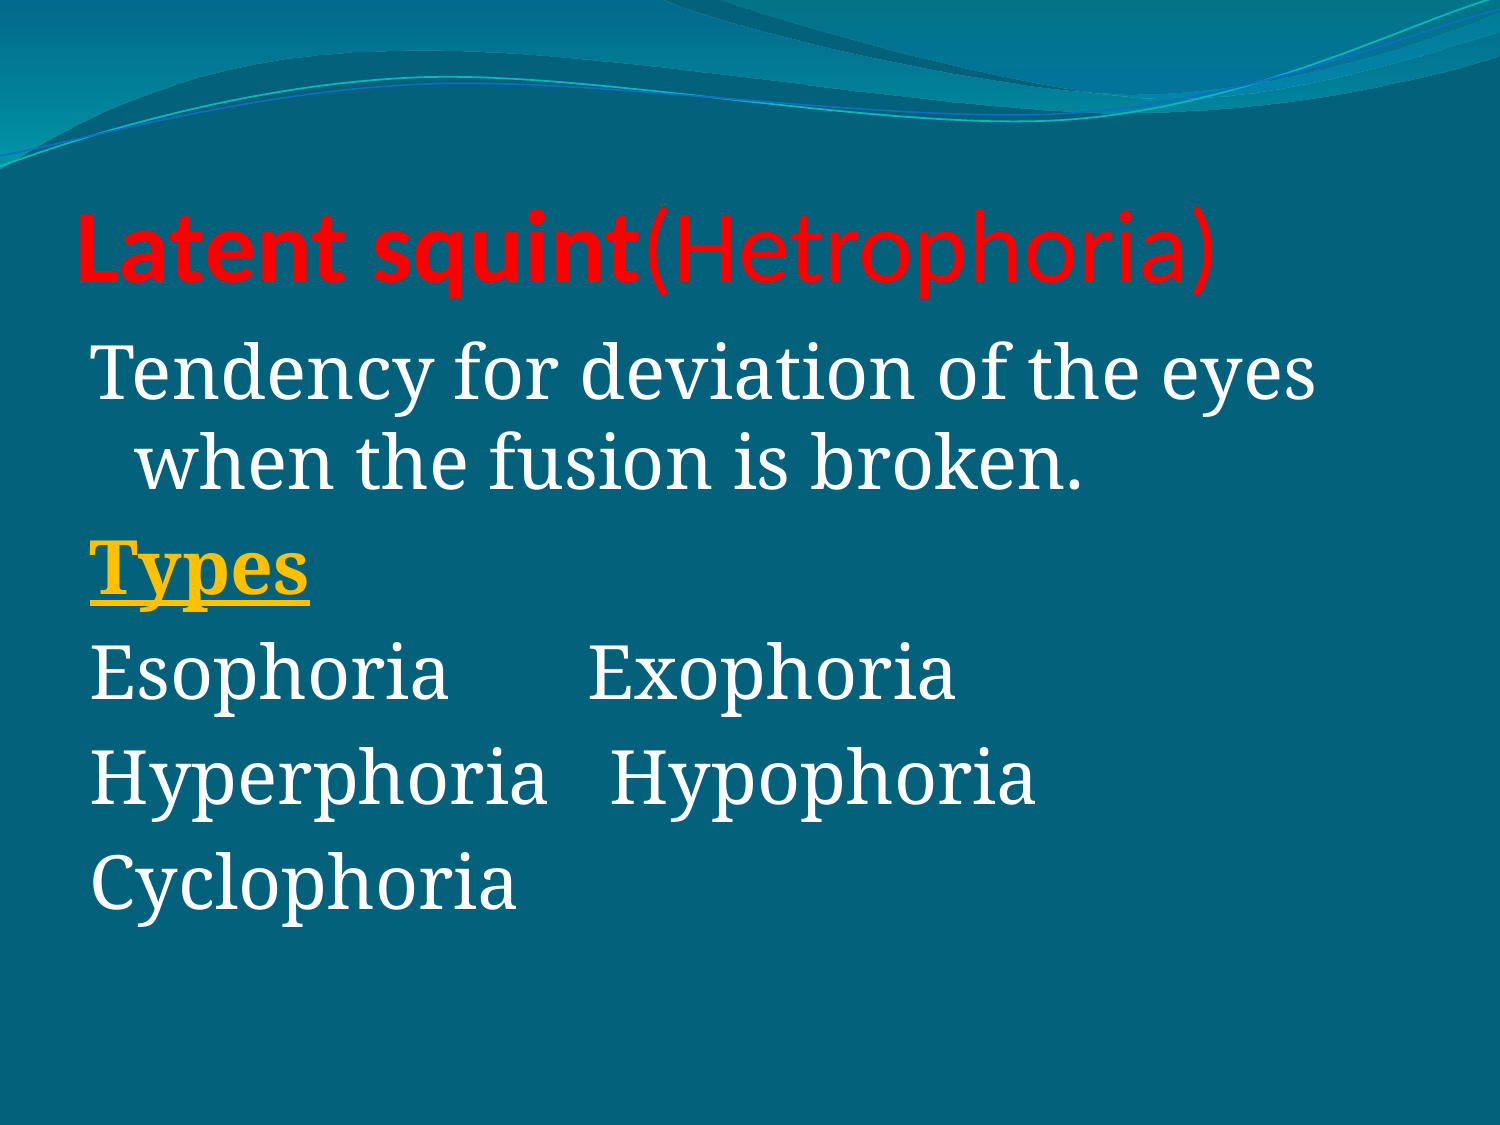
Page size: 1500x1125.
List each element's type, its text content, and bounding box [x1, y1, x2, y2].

title Latent squint(Hetrophoria) [75, 115, 1425, 303]
list Tendency for deviation of the eyes when the fusion is broken. Types Esophoria Exophoria Hyperphoria Hypophoria Cyclophoria [75, 317, 1425, 1038]
